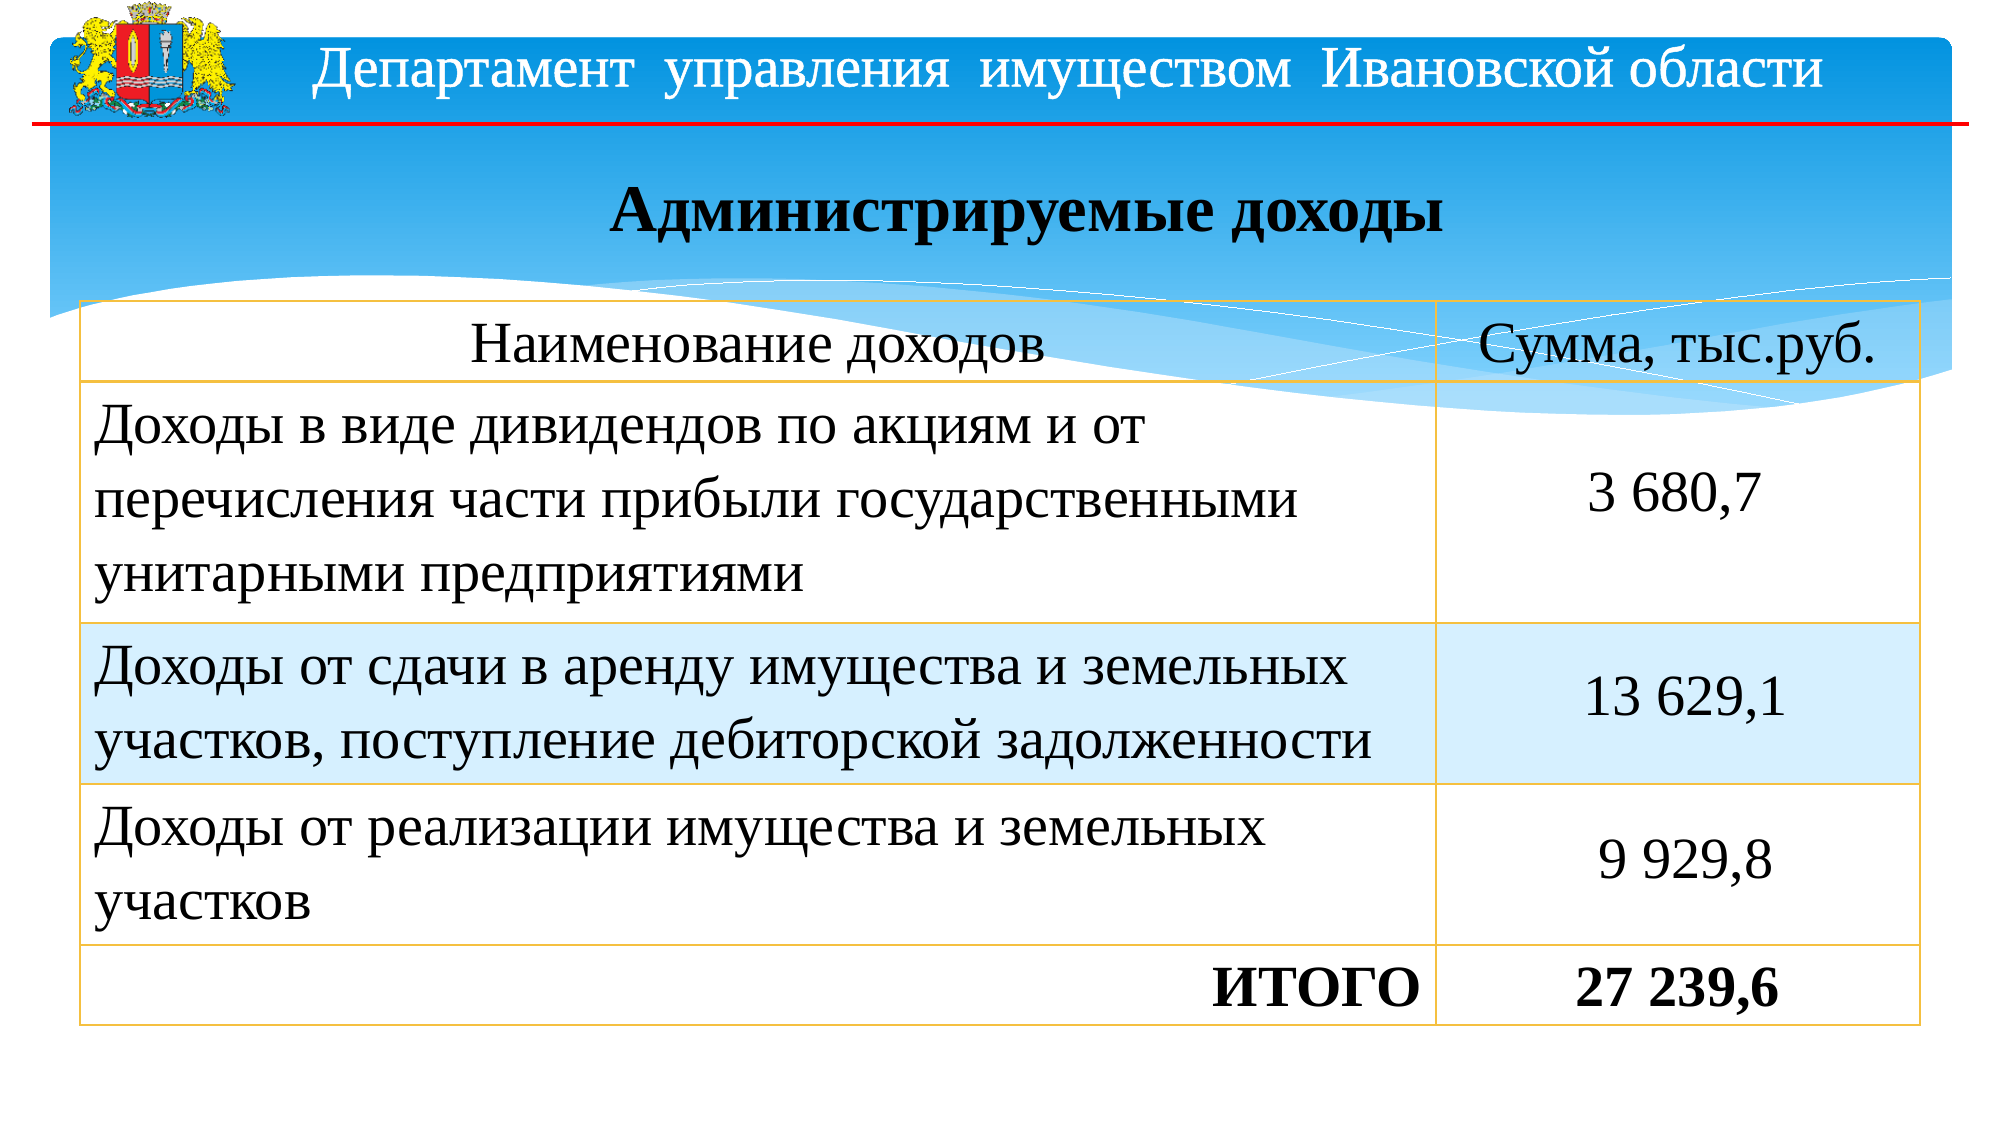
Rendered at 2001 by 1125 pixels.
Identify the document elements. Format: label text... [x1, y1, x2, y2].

table_cell ИТОГО [81, 946, 1435, 1024]
text_box 9 929,8 [1507, 813, 1865, 898]
title Администрируемые доходы [54, 135, 2000, 274]
table_cell [1437, 624, 1919, 783]
text_box 13 629,1 [1507, 650, 1865, 735]
table_header Наименование доходов [81, 302, 1435, 380]
table_header Сумма, тыс.руб. [1437, 302, 1919, 380]
table_cell 27 239,6 [1437, 946, 1919, 1024]
table_cell [1437, 785, 1919, 944]
table_cell Доходы от сдачи в аренду имущества и земельных участков, поступление дебиторской задолженности [81, 624, 1435, 783]
table_cell Доходы от реализации имущества и земельных участков [81, 785, 1435, 944]
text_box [31, 1, 1969, 125]
table_cell [1437, 383, 1919, 622]
text_box 3 680,7 [1496, 445, 1854, 531]
table_cell Доходы в виде дивидендов по акциям и от перечисления части прибыли государственными унитарными предприятиями [81, 383, 1435, 622]
